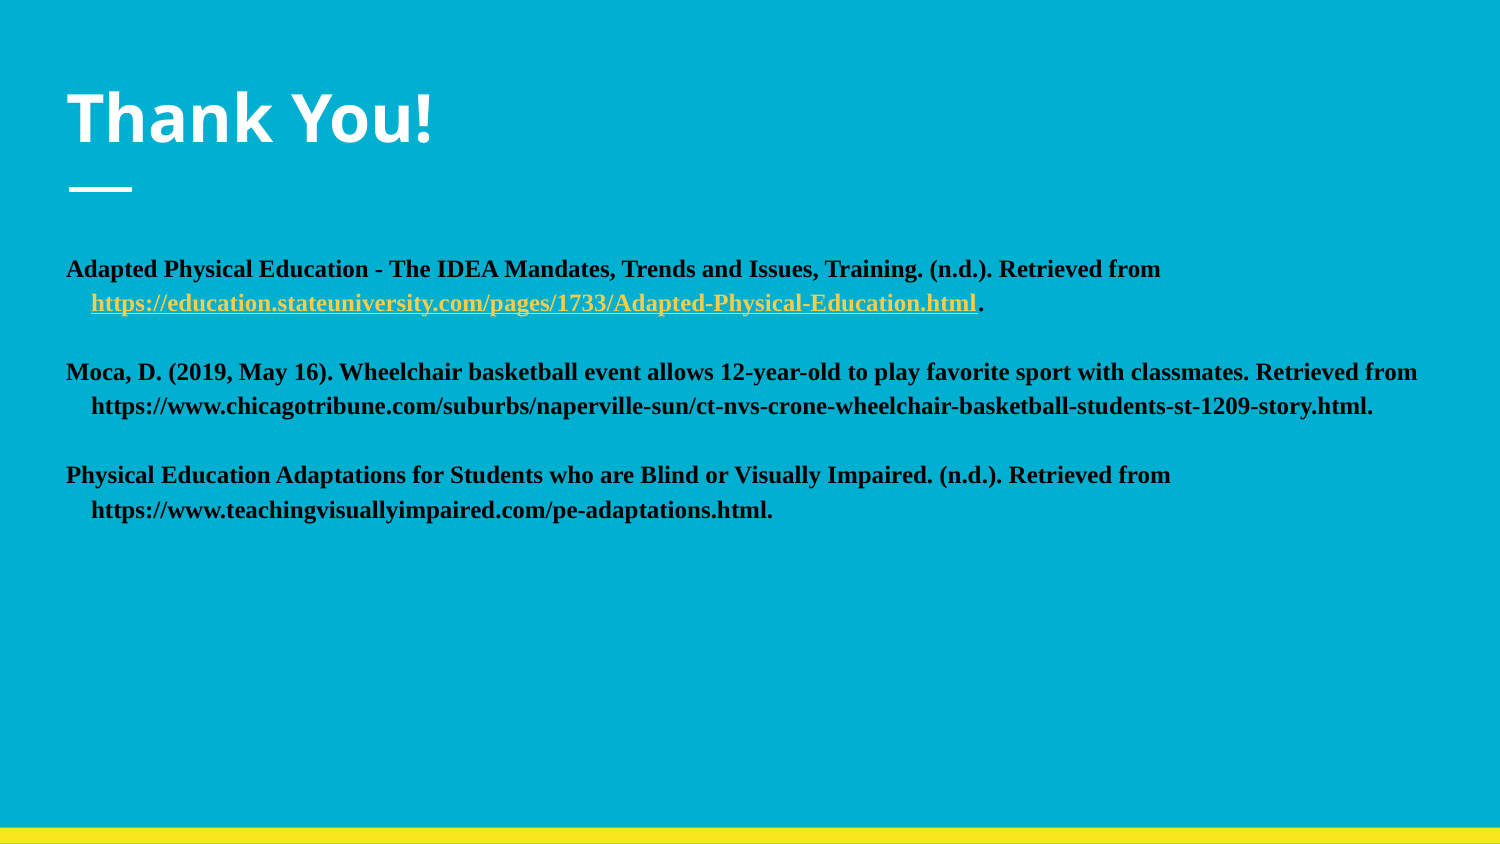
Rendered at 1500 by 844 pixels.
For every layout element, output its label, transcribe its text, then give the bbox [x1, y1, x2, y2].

title Thank You! [51, 61, 1449, 167]
list Adapted Physical Education - The IDEA Mandates, Trends and Issues, Training. (n.d.). Retrieved from https://education.stateuniversity.com/pages/1733/Adapted-Physical-Education.html. Moca, D. (2019, May 16). Wheelchair basketball event allows 12-year-old to play favorite sport with classmates. Retrieved from https://www.chicagotribune.com/suburbs/naperville-sun/ct-nvs-crone-wheelchair-basketball-students-st-1209-story.html. Physical Education Adaptations for Students who are Blind or Visually Impaired. (n.d.). Retrieved from https://www.teachingvisuallyimpaired.com/pe-adaptations.html. [51, 232, 1449, 750]
